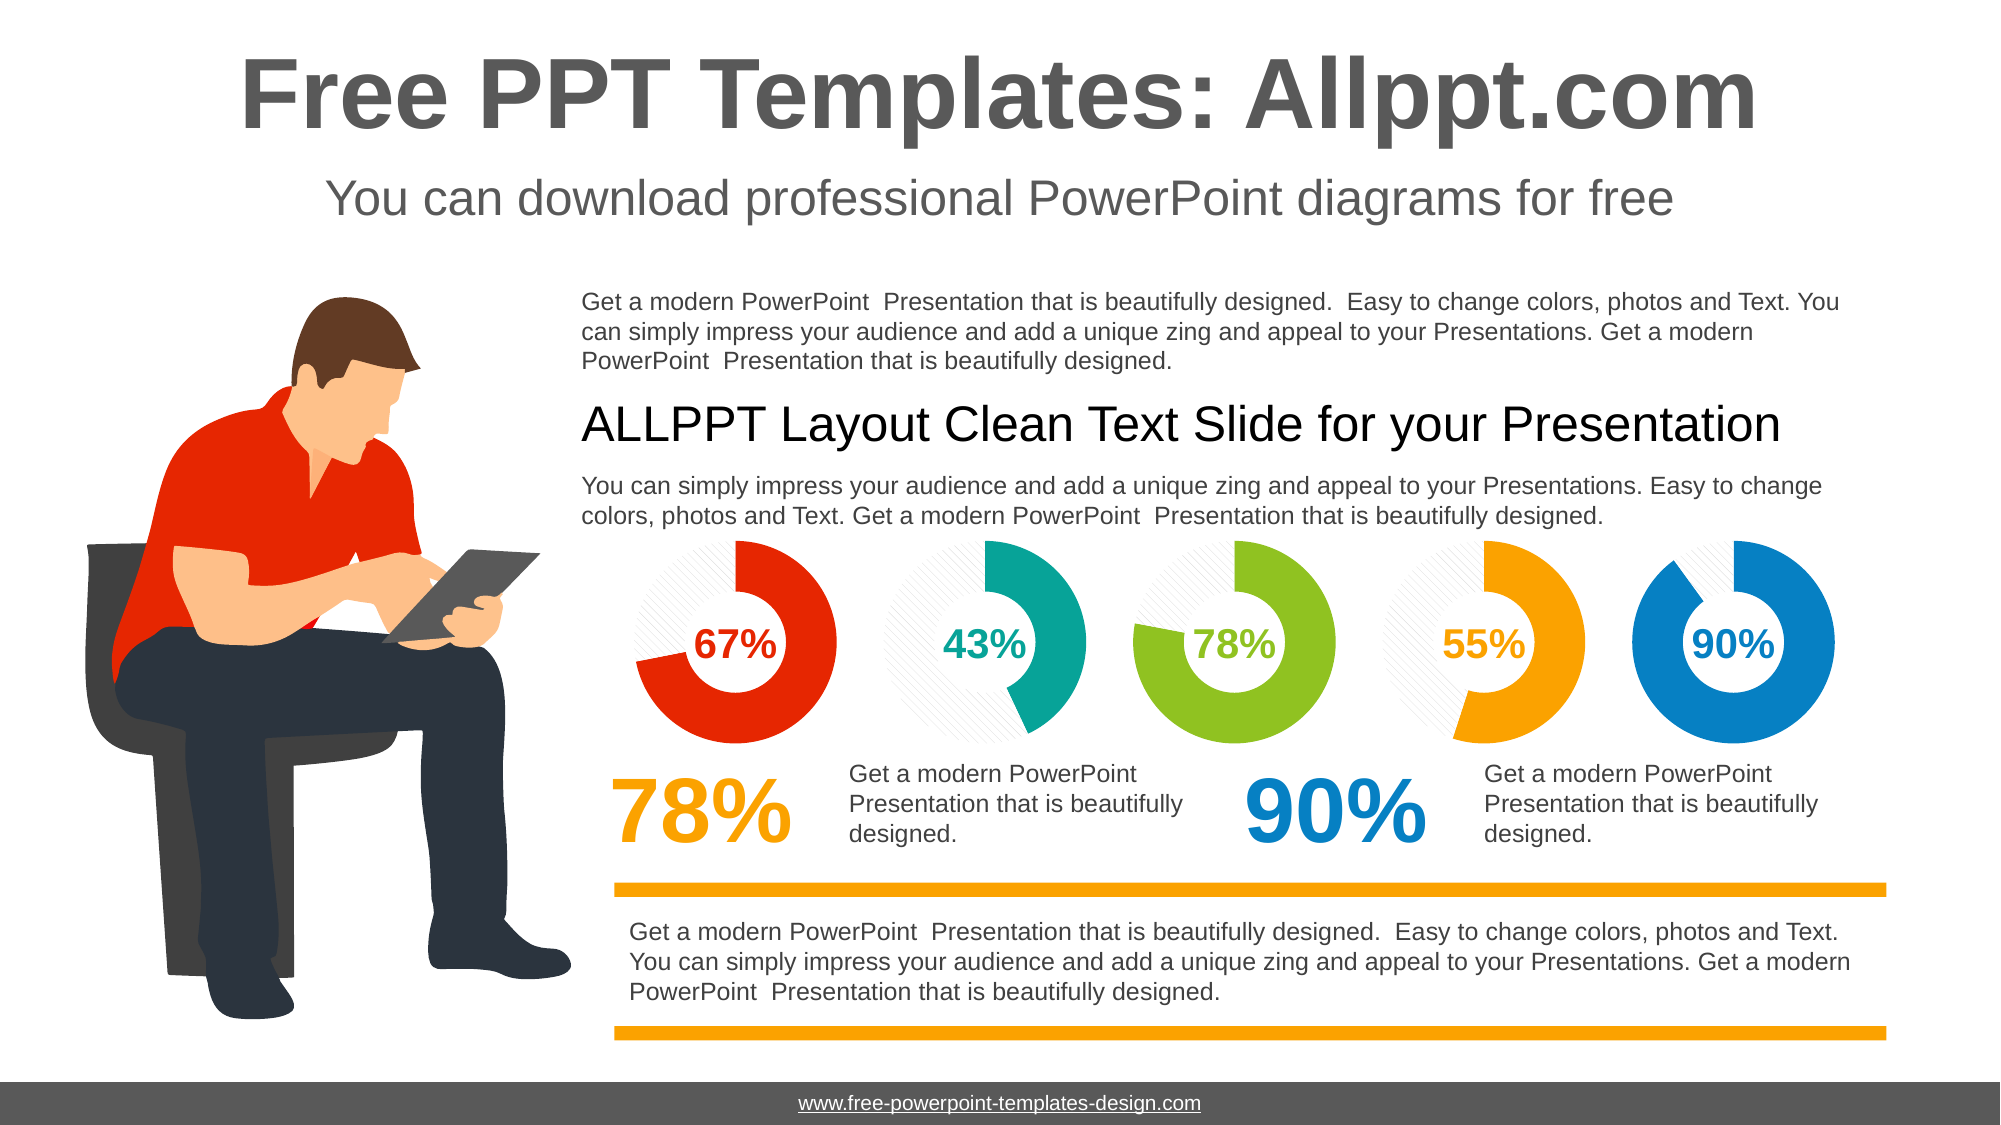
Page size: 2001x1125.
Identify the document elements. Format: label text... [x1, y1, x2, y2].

text_box Get a modern PowerPoint Presentation that is beautifully designed. [834, 758, 1204, 855]
list You can download professional PowerPoint diagrams for free [0, 164, 2000, 234]
text_box www.free-powerpoint-templates-design.com [0, 1082, 2000, 1123]
text_box [613, 882, 1887, 898]
text_box Get a modern PowerPoint Presentation that is beautifully designed. [1469, 758, 1839, 855]
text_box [629, 526, 1839, 758]
text_box [613, 1025, 1887, 1041]
title Free PPT Templates: Allppt.com [0, 32, 2000, 161]
text_box ALLPPT Layout Clean Text Slide for your Presentation [571, 384, 1903, 459]
text_box You can simply impress your audience and add a unique zing and appeal to your Presentations. Easy to change colors, photos and Text. Get a modern PowerPoint Presentation that is beautifully designed. [571, 462, 1903, 537]
text_box Get a modern PowerPoint Presentation that is beautifully designed. Easy to change colors, photos and Text. You can simply impress your audience and add a unique zing and appeal to your Presentations. Get a modern PowerPoint Presentation that is beautifully designed. [614, 908, 1887, 1014]
text_box Get a modern PowerPoint Presentation that is beautifully designed. Easy to change colors, photos and Text. You can simply impress your audience and add a unique zing and appeal to your Presentations. Get a modern PowerPoint Presentation that is beautifully designed. [566, 277, 1903, 383]
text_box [85, 297, 571, 1020]
text_box 90% [1231, 758, 1443, 861]
text_box 78% [596, 750, 807, 861]
